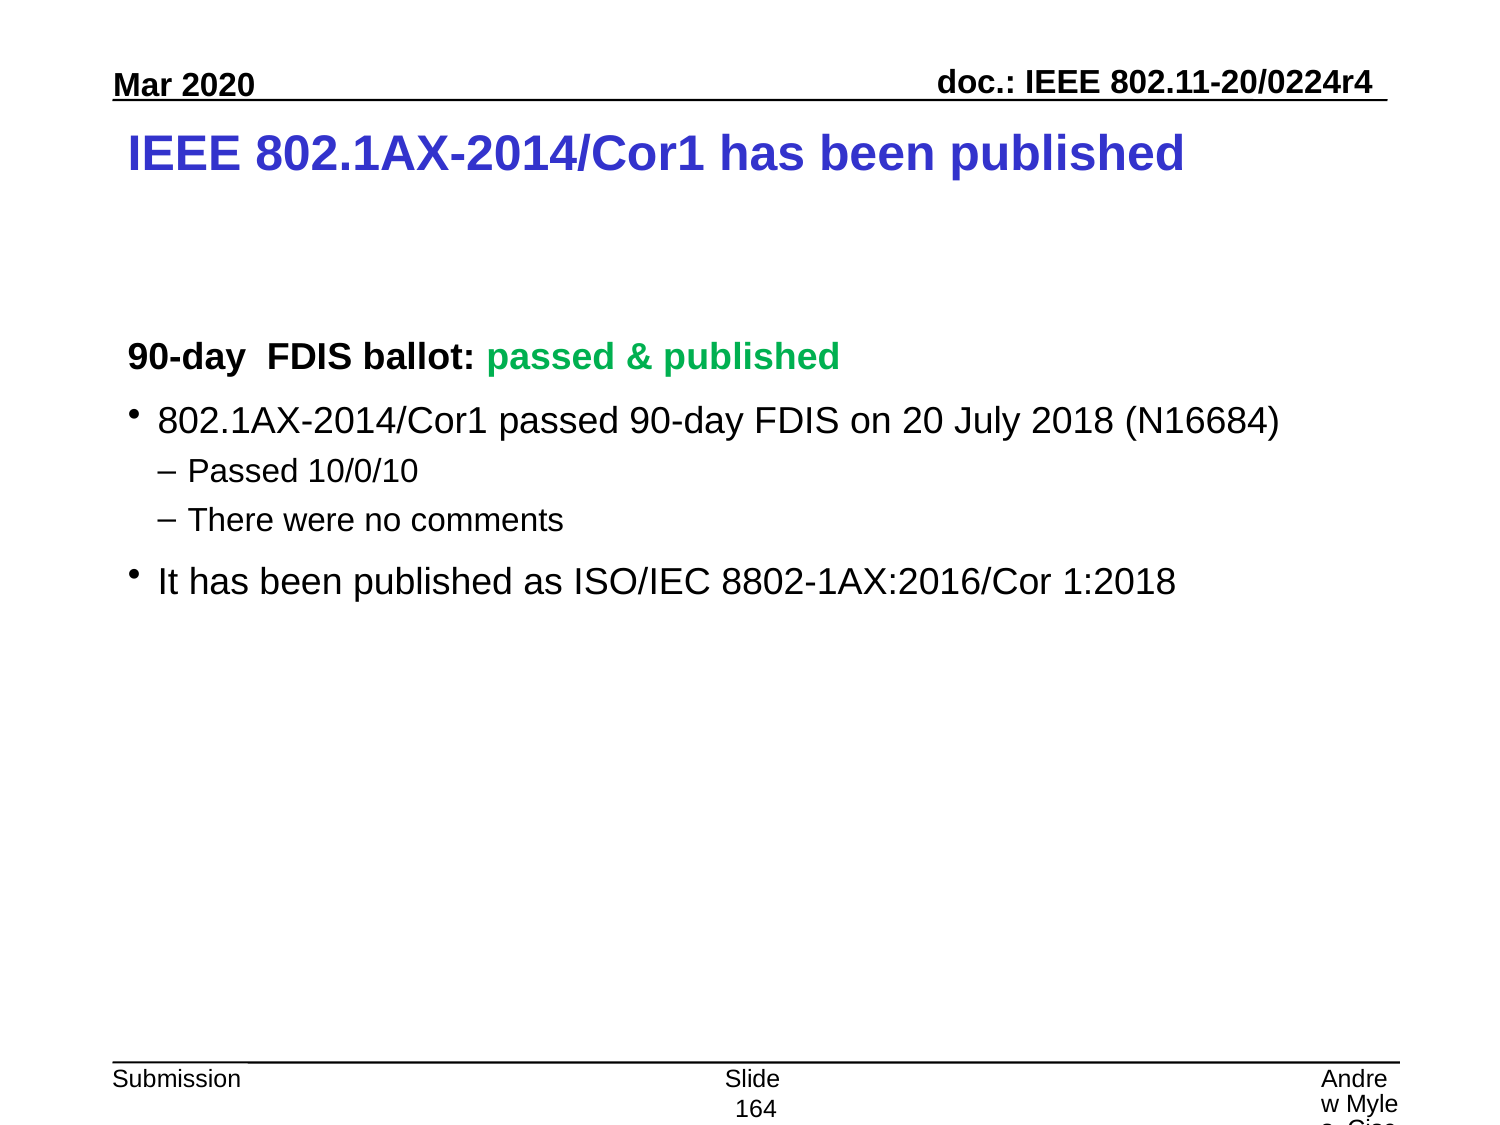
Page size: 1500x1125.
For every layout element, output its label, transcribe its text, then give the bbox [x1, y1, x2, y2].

list 90-day FDIS ballot: passed & published 802.1AX-2014/Cor1 passed 90-day FDIS on 20 July 2018 (N16684) Passed 10/0/10 There were no comments It has been published as ISO/IEC 8802-1AX:2016/Cor 1:2018 [112, 324, 1388, 1000]
footer Andrew Myles, Cisco [1320, 1061, 1402, 1093]
title IEEE 802.1AX-2014/Cor1 has been published [112, 112, 1388, 288]
slide_number Slide 164 [709, 1061, 803, 1093]
